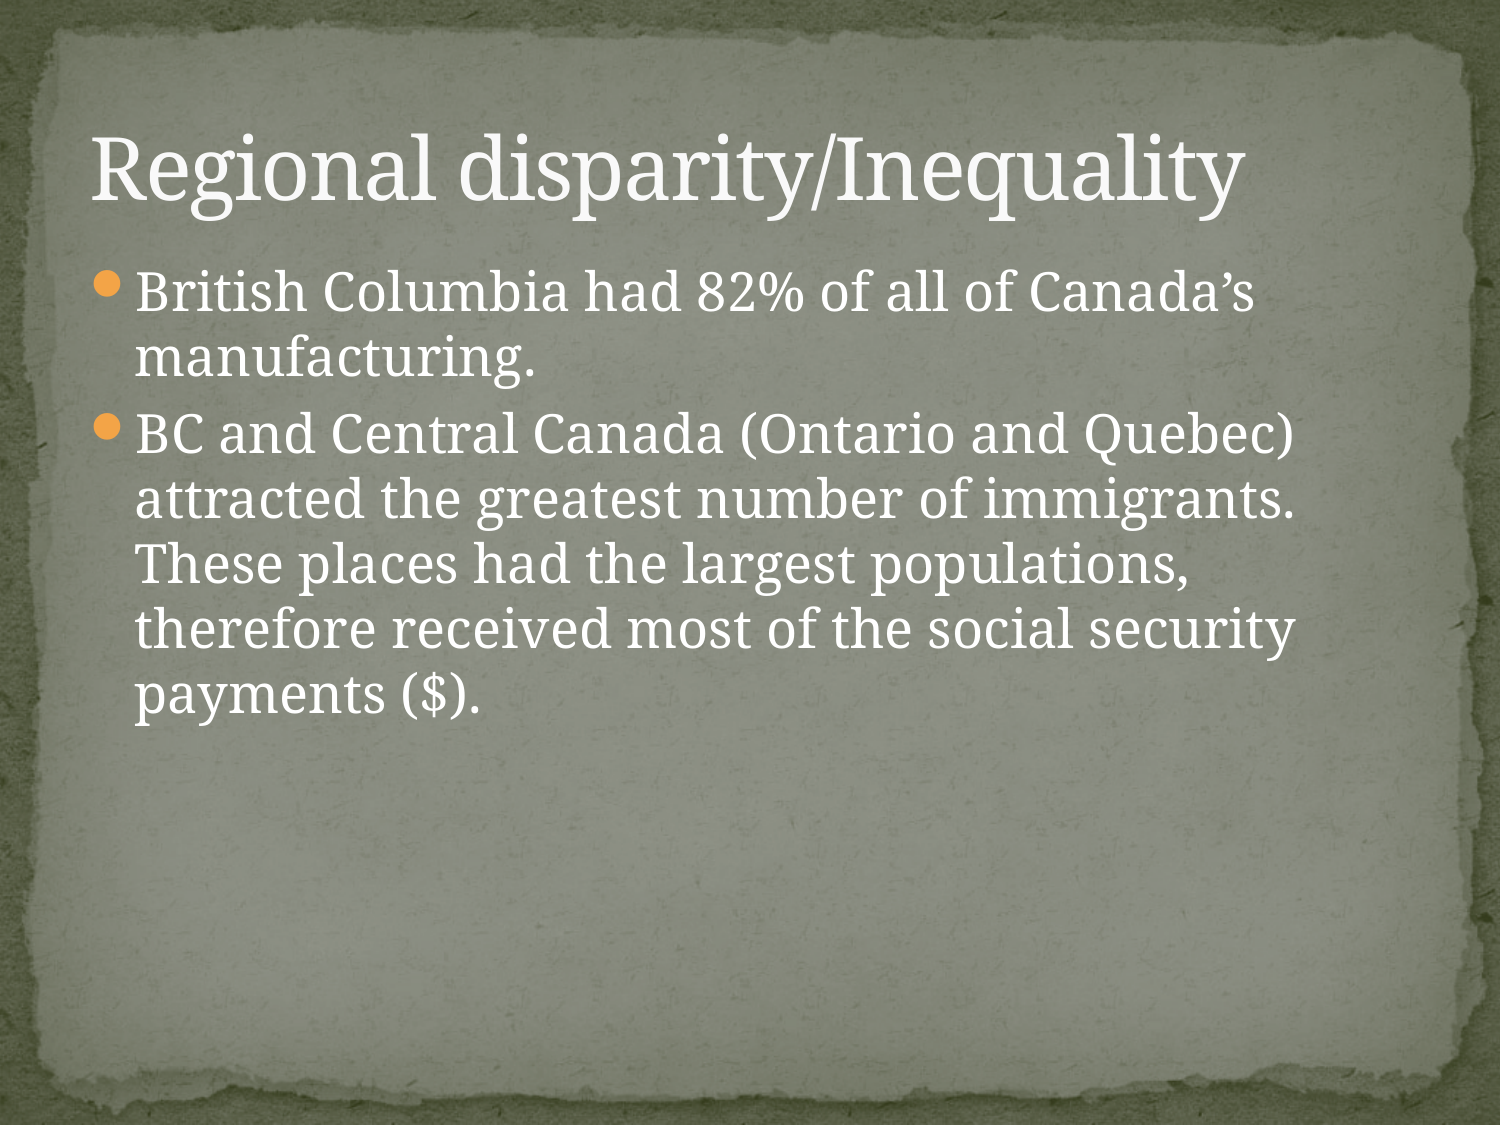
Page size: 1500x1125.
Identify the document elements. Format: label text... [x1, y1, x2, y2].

title Regional disparity/Inequality [74, 24, 1425, 225]
list British Columbia had 82% of all of Canada’s manufacturing. BC and Central Canada (Ontario and Quebec) attracted the greatest number of immigrants. These places had the largest populations, therefore received most of the social security payments ($). [75, 249, 1425, 1000]
